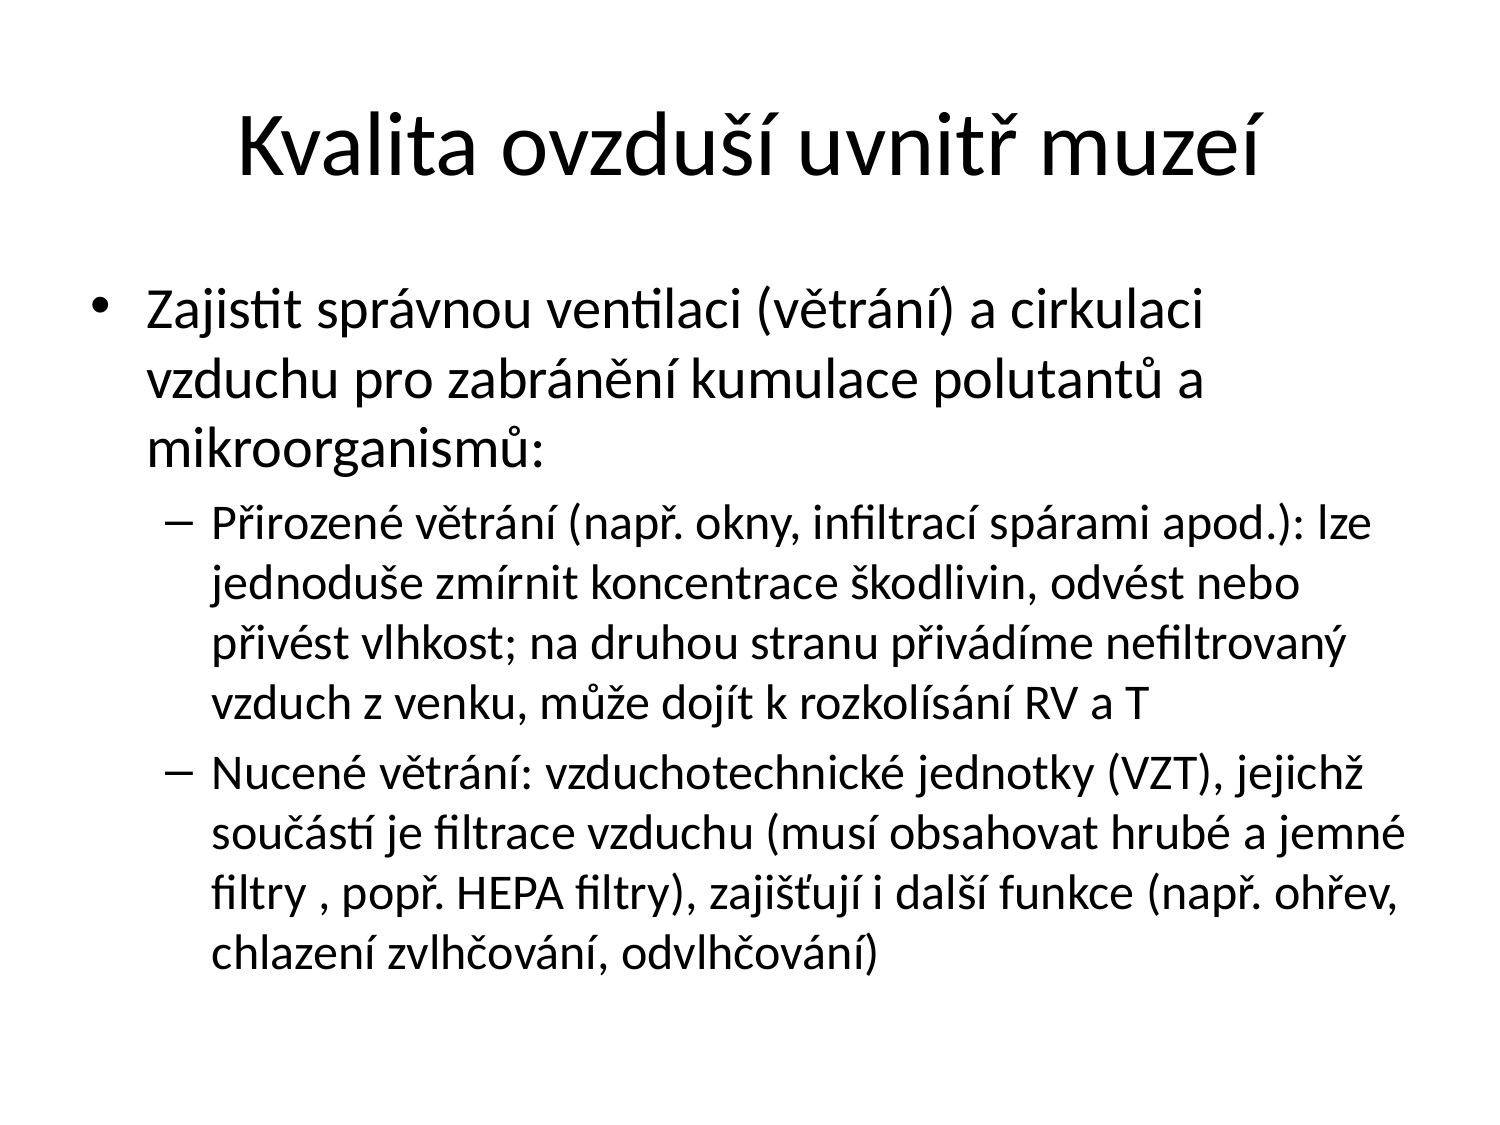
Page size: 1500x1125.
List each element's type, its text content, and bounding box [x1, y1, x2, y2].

list Zajistit správnou ventilaci (větrání) a cirkulaci vzduchu pro zabránění kumulace polutantů a mikroorganismů: Přirozené větrání (např. okny, infiltrací spárami apod.): lze jednoduše zmírnit koncentrace škodlivin, odvést nebo přivést vlhkost; na druhou stranu přivádíme nefiltrovaný vzduch z venku, může dojít k rozkolísání RV a T Nucené větrání: vzduchotechnické jednotky (VZT), jejichž součástí je filtrace vzduchu (musí obsahovat hrubé a jemné filtry , popř. HEPA filtry), zajišťují i další funkce (např. ohřev, chlazení zvlhčování, odvlhčování) [75, 262, 1425, 1005]
title Kvalita ovzduší uvnitř muzeí [75, 45, 1425, 233]
